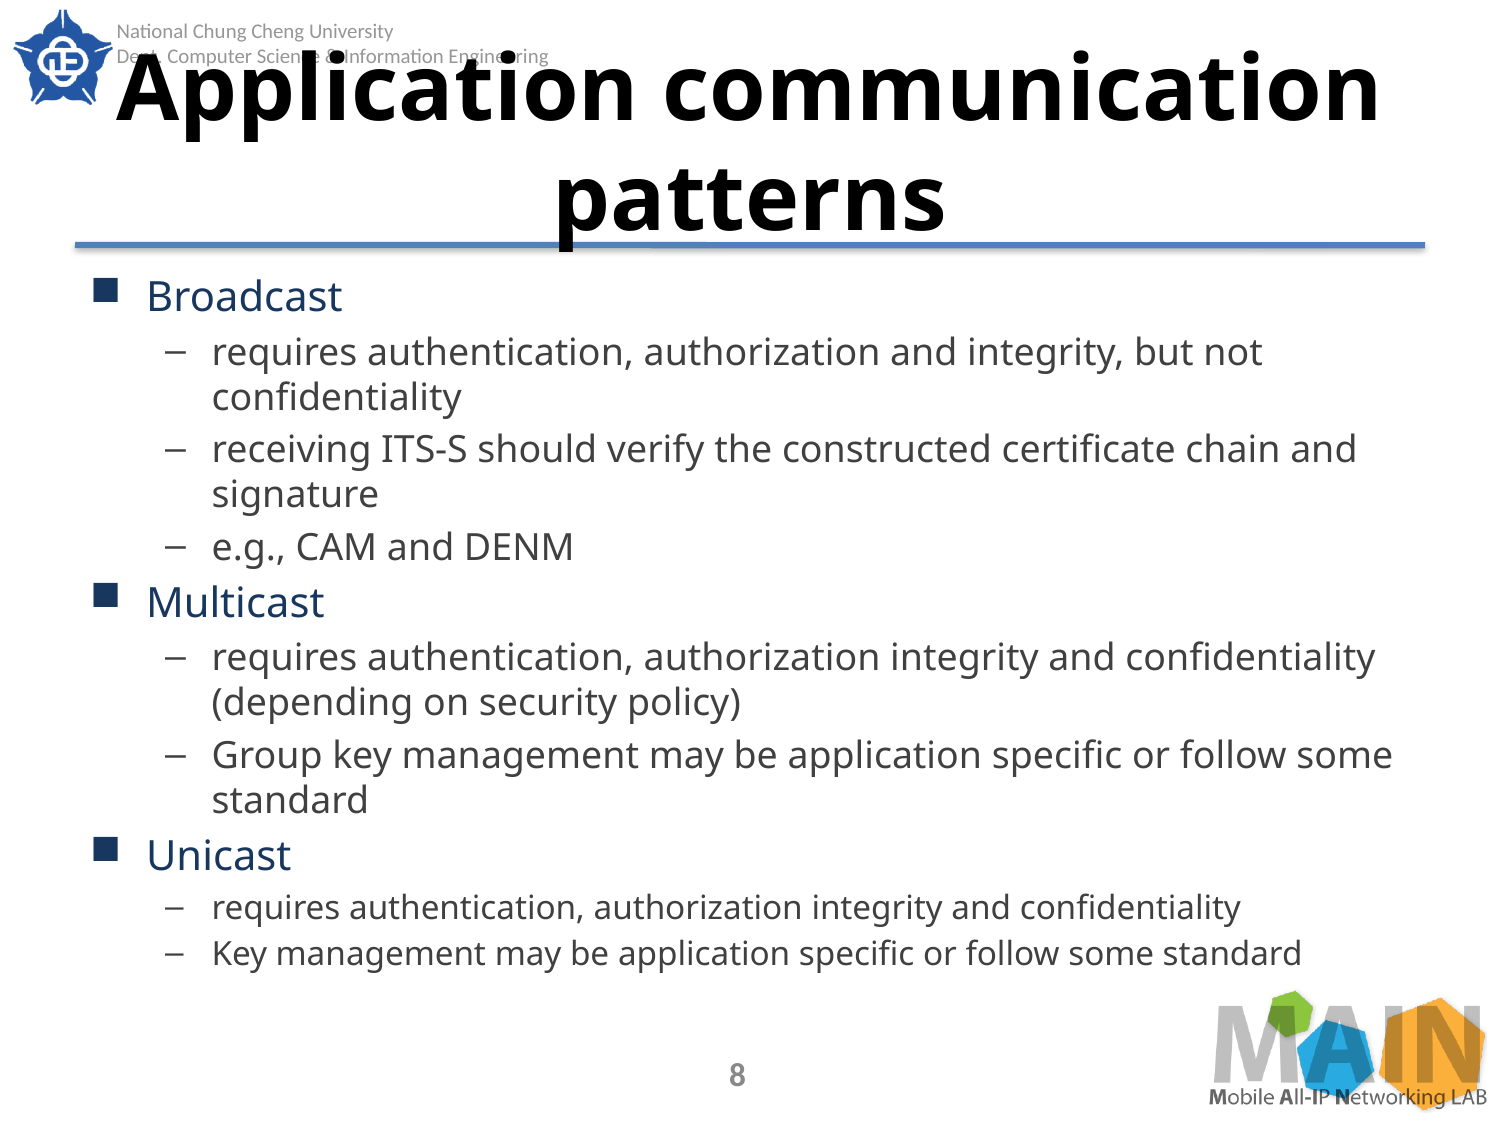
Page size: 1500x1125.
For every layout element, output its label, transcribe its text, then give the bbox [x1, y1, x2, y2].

slide_number 8 [562, 1042, 913, 1103]
picture [1050, 987, 1488, 1113]
title Application communication patterns [75, 45, 1425, 233]
picture [0, 0, 126, 113]
list Broadcast requires authentication, authorization and integrity, but not confidentiality receiving ITS-S should verify the constructed certificate chain and signature e.g., CAM and DENM Multicast requires authentication, authorization integrity and confidentiality (depending on security policy) Group key management may be application specific or follow some standard Unicast requires authentication, authorization integrity and confidentiality Key management may be application specific or follow some standard [75, 262, 1425, 1005]
